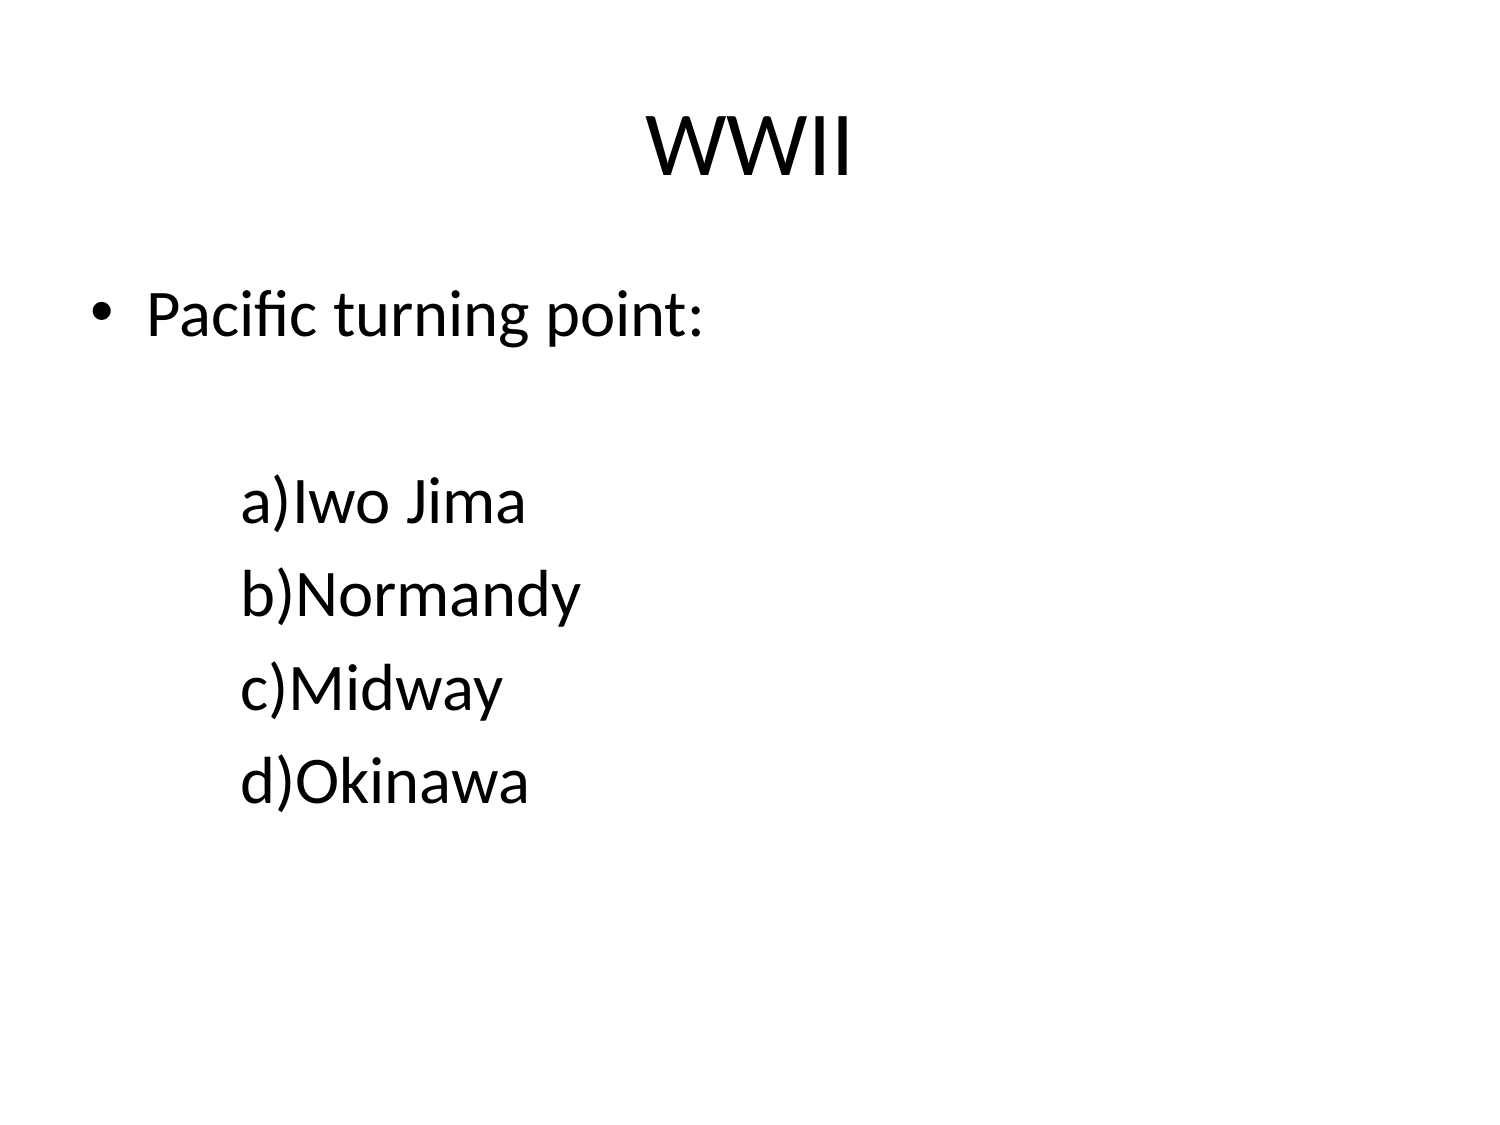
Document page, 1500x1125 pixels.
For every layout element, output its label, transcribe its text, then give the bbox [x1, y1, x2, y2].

title WWII [75, 45, 1425, 233]
list Pacific turning point: a)Iwo Jima b)Normandy c)Midway d)Okinawa [75, 262, 1425, 1005]
